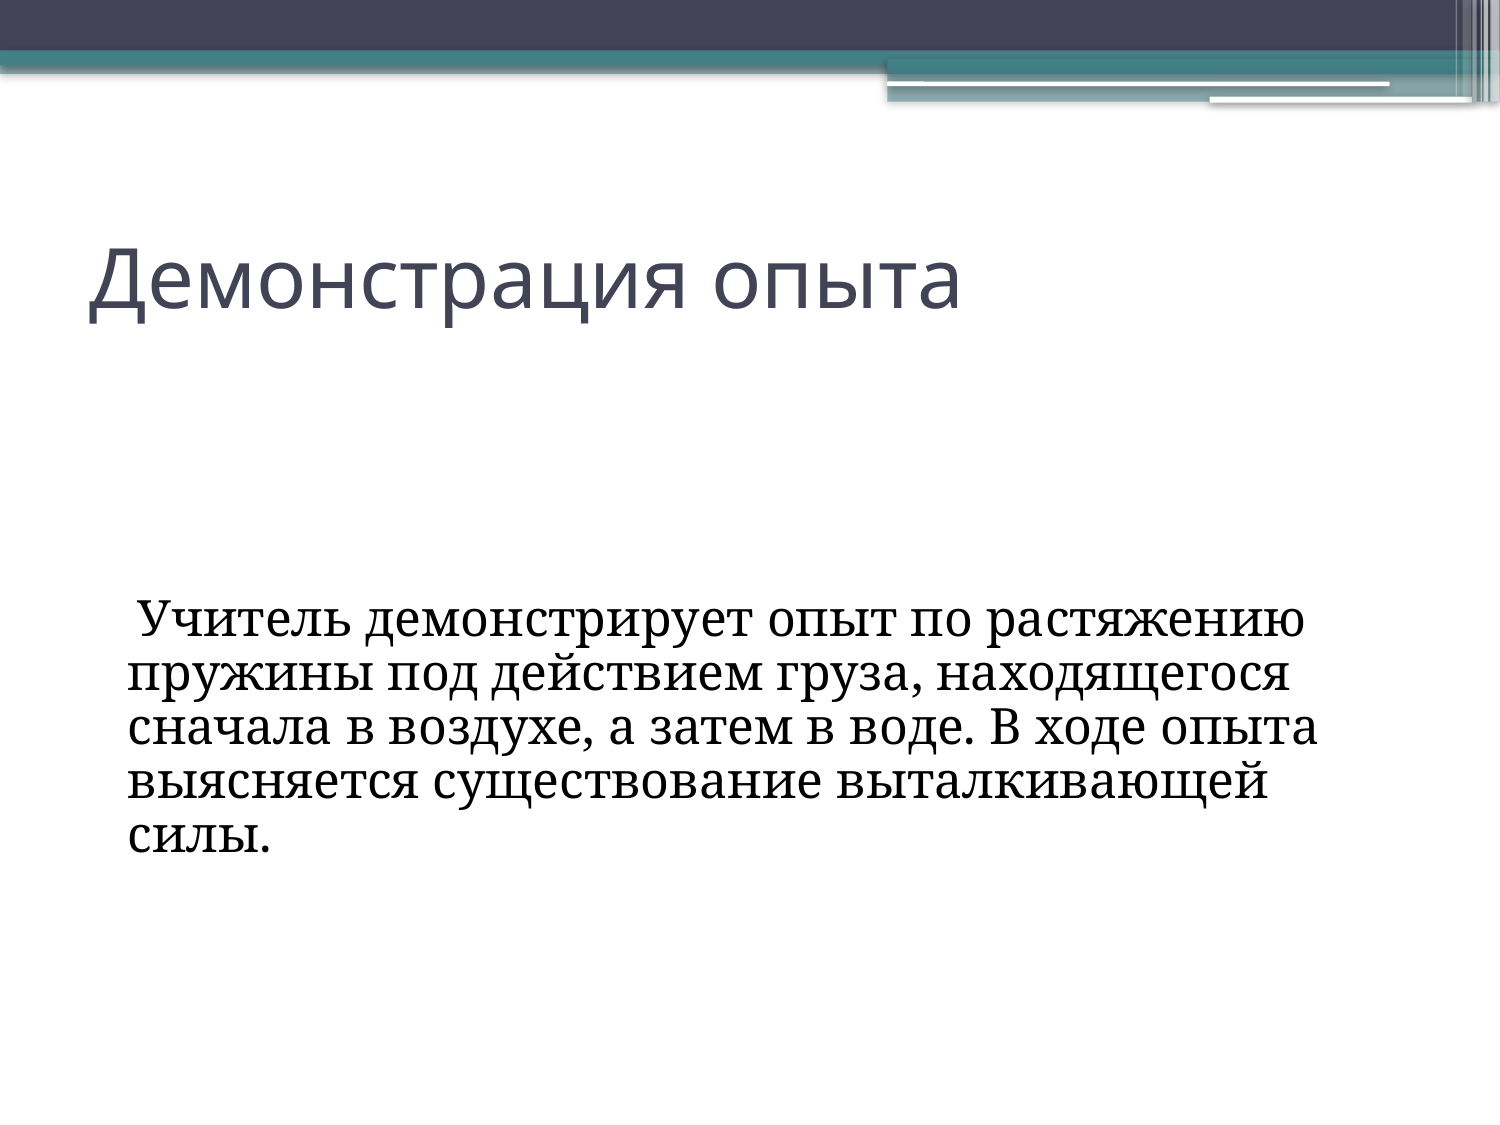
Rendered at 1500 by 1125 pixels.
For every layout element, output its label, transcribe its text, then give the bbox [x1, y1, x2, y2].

list Учитель демонстрирует опыт по растяжению пружины под действием груза, находящегося сначала в воздухе, а затем в воде. В ходе опыта выясняется существование выталкивающей силы. [53, 586, 1404, 835]
title Демонстрация опыта [75, 187, 1425, 363]
